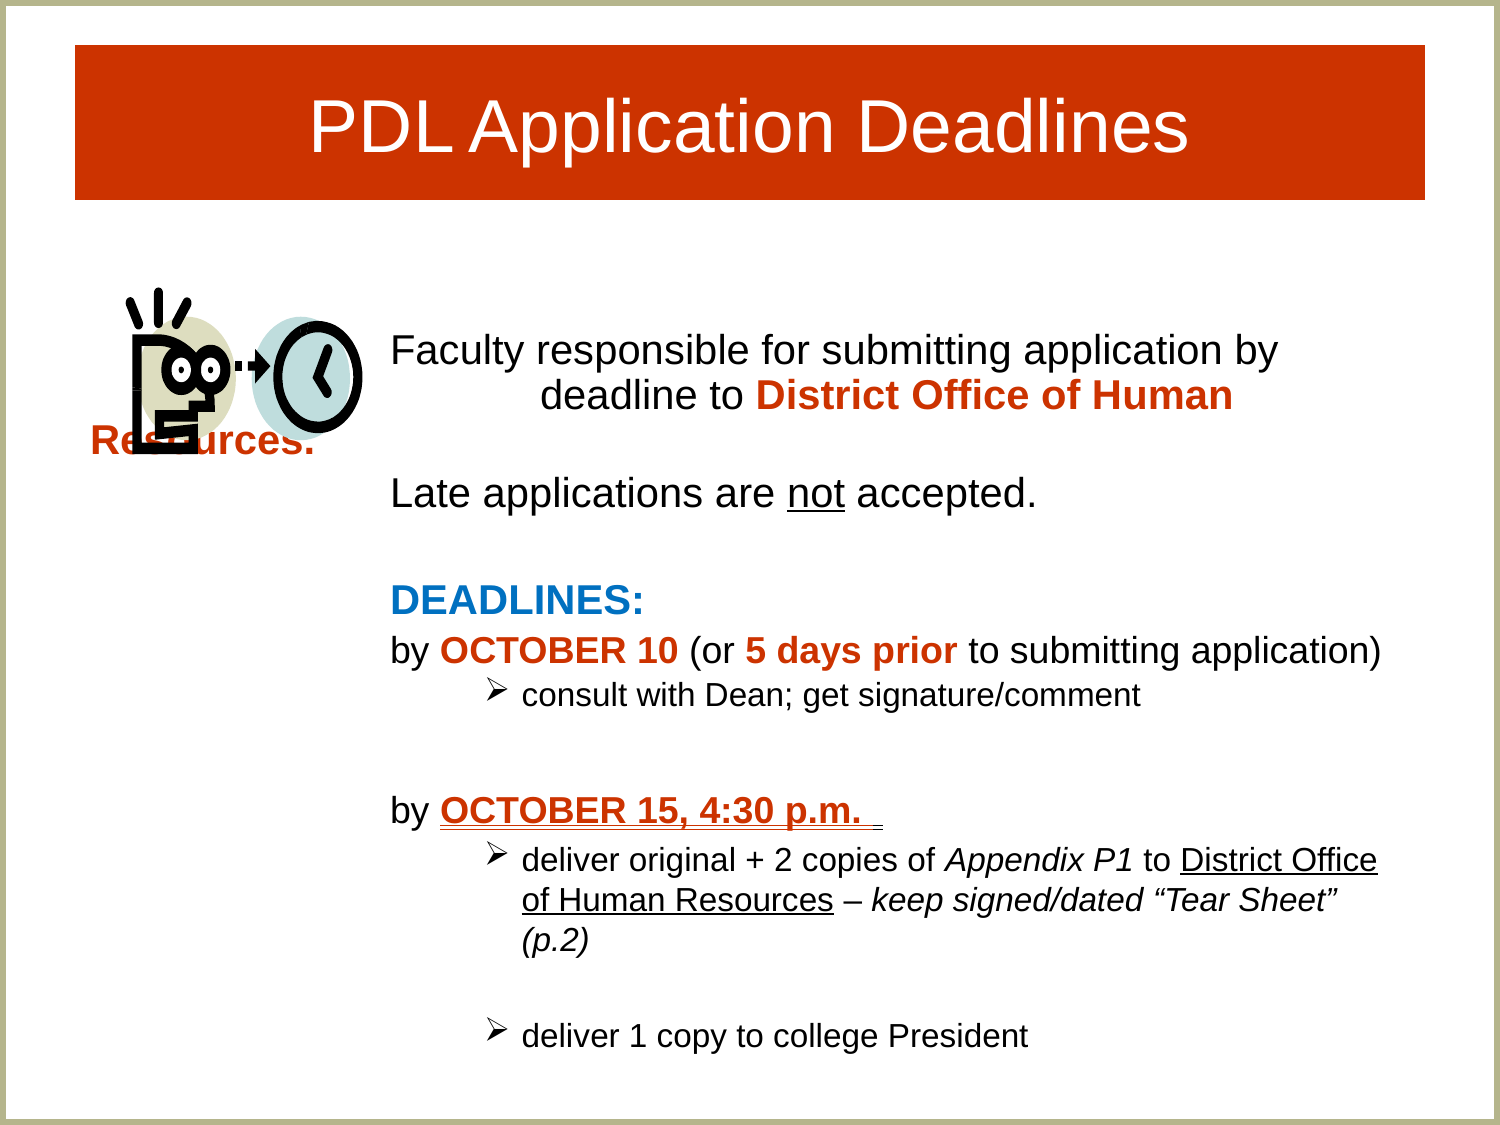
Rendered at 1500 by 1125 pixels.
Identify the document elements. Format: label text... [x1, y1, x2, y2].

list Faculty responsible for submitting application by deadline to District Office of Human Resources. Late applications are not accepted. DEADLINES: by OCTOBER 10 (or 5 days prior to submitting application) consult with Dean; get signature/comment by OCTOBER 15, 4:30 p.m. deliver original + 2 copies of Appendix P1 to District Office of Human Resources – keep signed/dated “Tear Sheet” (p.2) deliver 1 copy to college President [75, 262, 1425, 1038]
picture [124, 287, 363, 455]
title PDL Application Deadlines [75, 45, 1425, 200]
text_box [0, 0, 1500, 1125]
